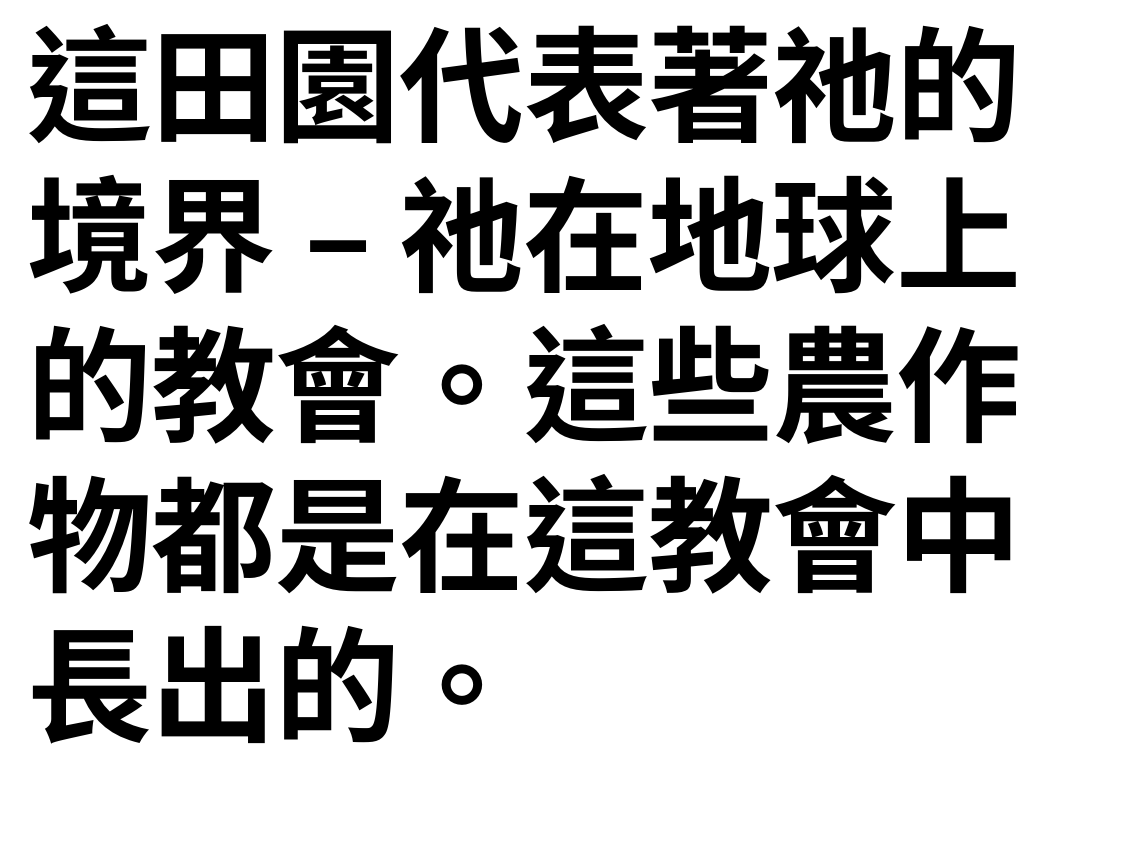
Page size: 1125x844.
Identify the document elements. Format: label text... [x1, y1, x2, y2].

text_box 這田園代表著祂的境界 – 祂在地球上的教會。這些農作物都是在這教會中長出的。 [12, 0, 1113, 765]
